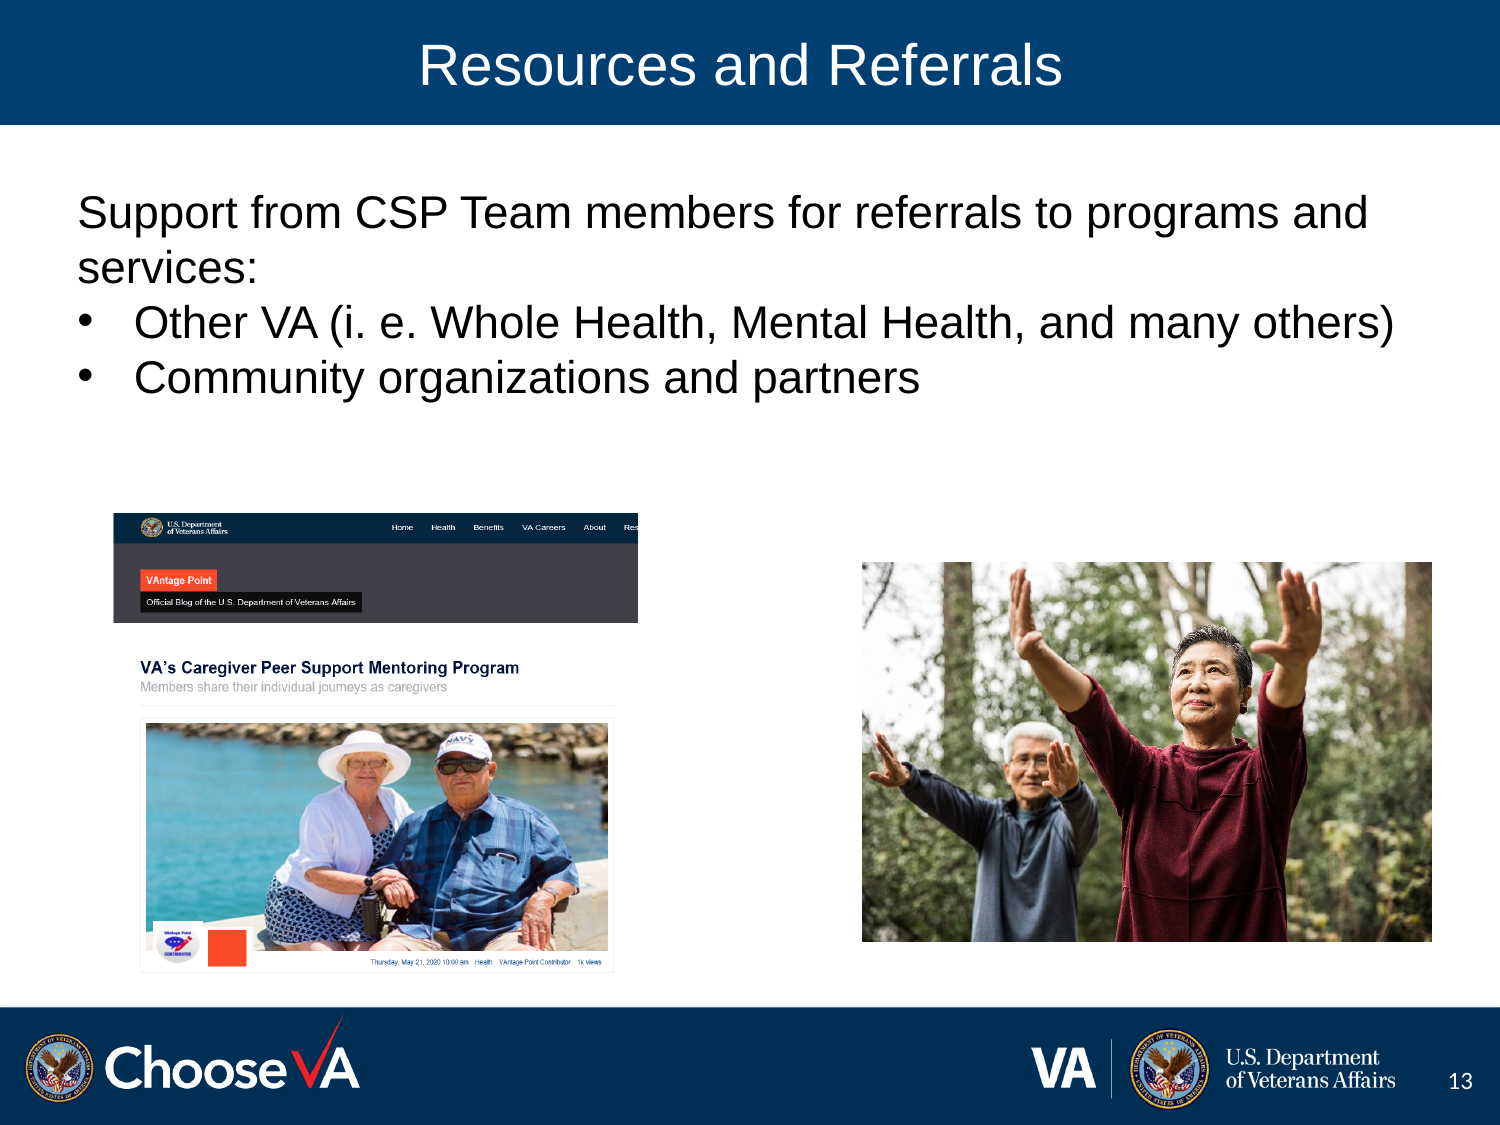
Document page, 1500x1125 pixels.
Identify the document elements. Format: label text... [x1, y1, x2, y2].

title Resources and Referrals [0, 0, 1500, 125]
slide_number 13 [1138, 1049, 1489, 1110]
picture [24, 1012, 360, 1103]
text_box Support from CSP Team members for referrals to programs and services: Other VA (i. e. Whole Health, Mental Health, and many others) Community organizations and partners [62, 174, 1425, 410]
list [862, 562, 1432, 943]
picture [111, 512, 638, 980]
picture [1031, 1028, 1395, 1110]
